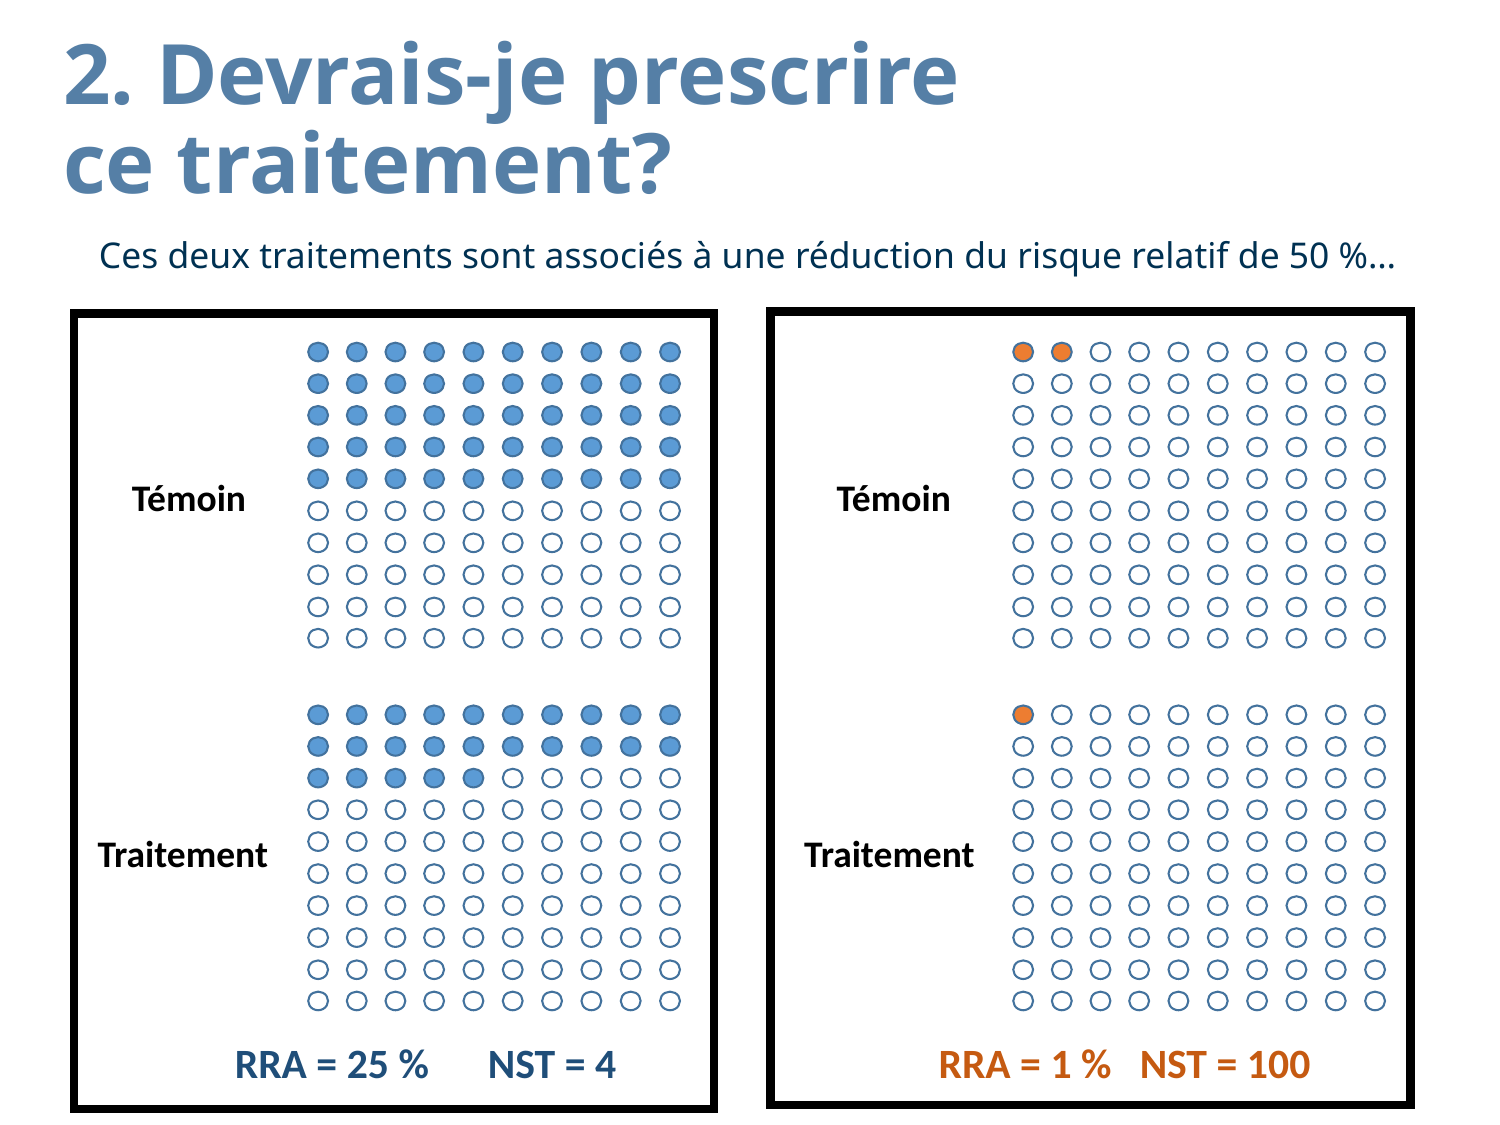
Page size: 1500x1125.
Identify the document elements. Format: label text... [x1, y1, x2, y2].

text_box 2. Devrais-je prescrire ce traitement? [48, 24, 1391, 148]
text_box Ces deux traitements sont associés à une réduction du risque relatif de 50 %… [8, 225, 1488, 283]
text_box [74, 311, 1411, 1109]
